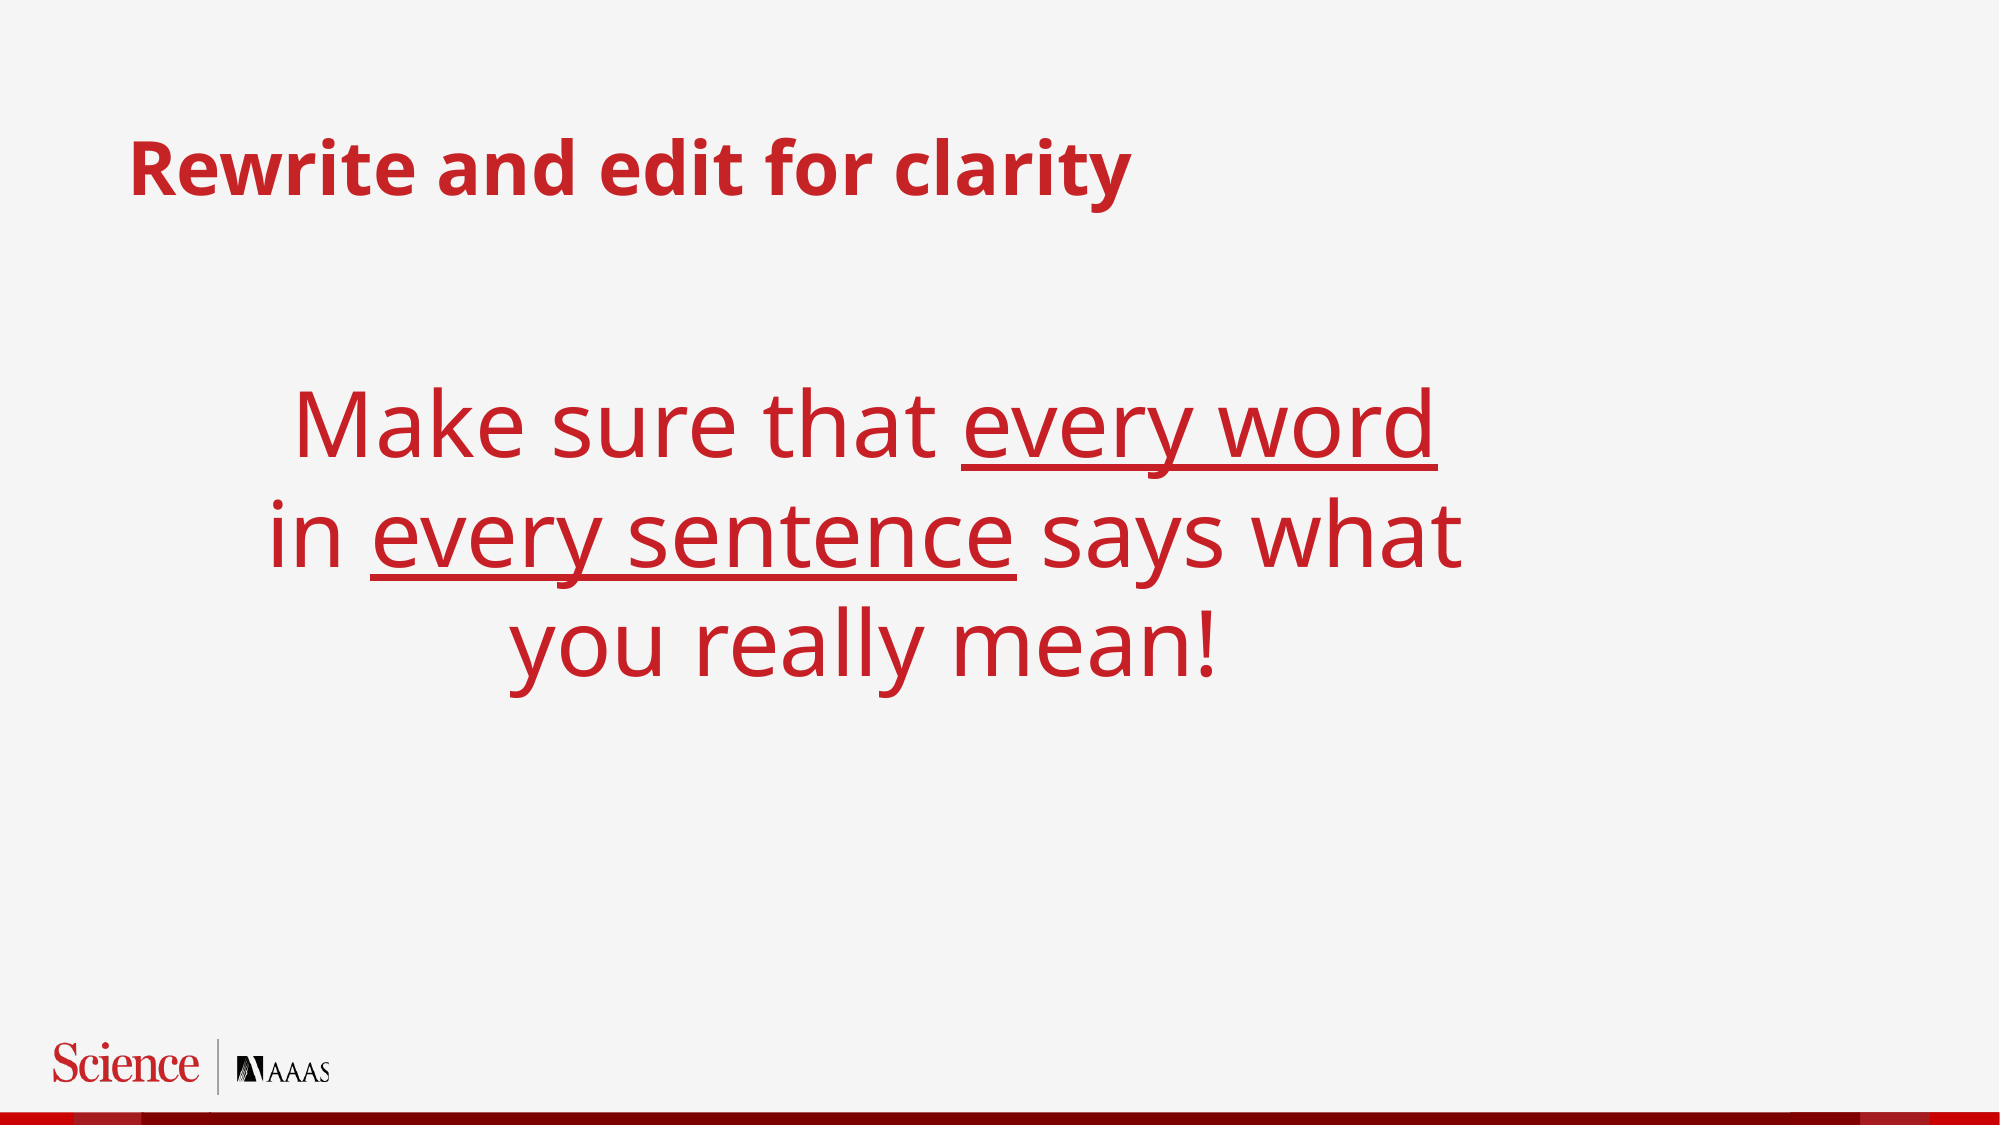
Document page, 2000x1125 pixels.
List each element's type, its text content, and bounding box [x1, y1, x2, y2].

text_box Rewrite and edit for clarity [112, 23, 1758, 220]
text_box Make sure that every word in every sentence says what you really mean! [249, 357, 1480, 703]
